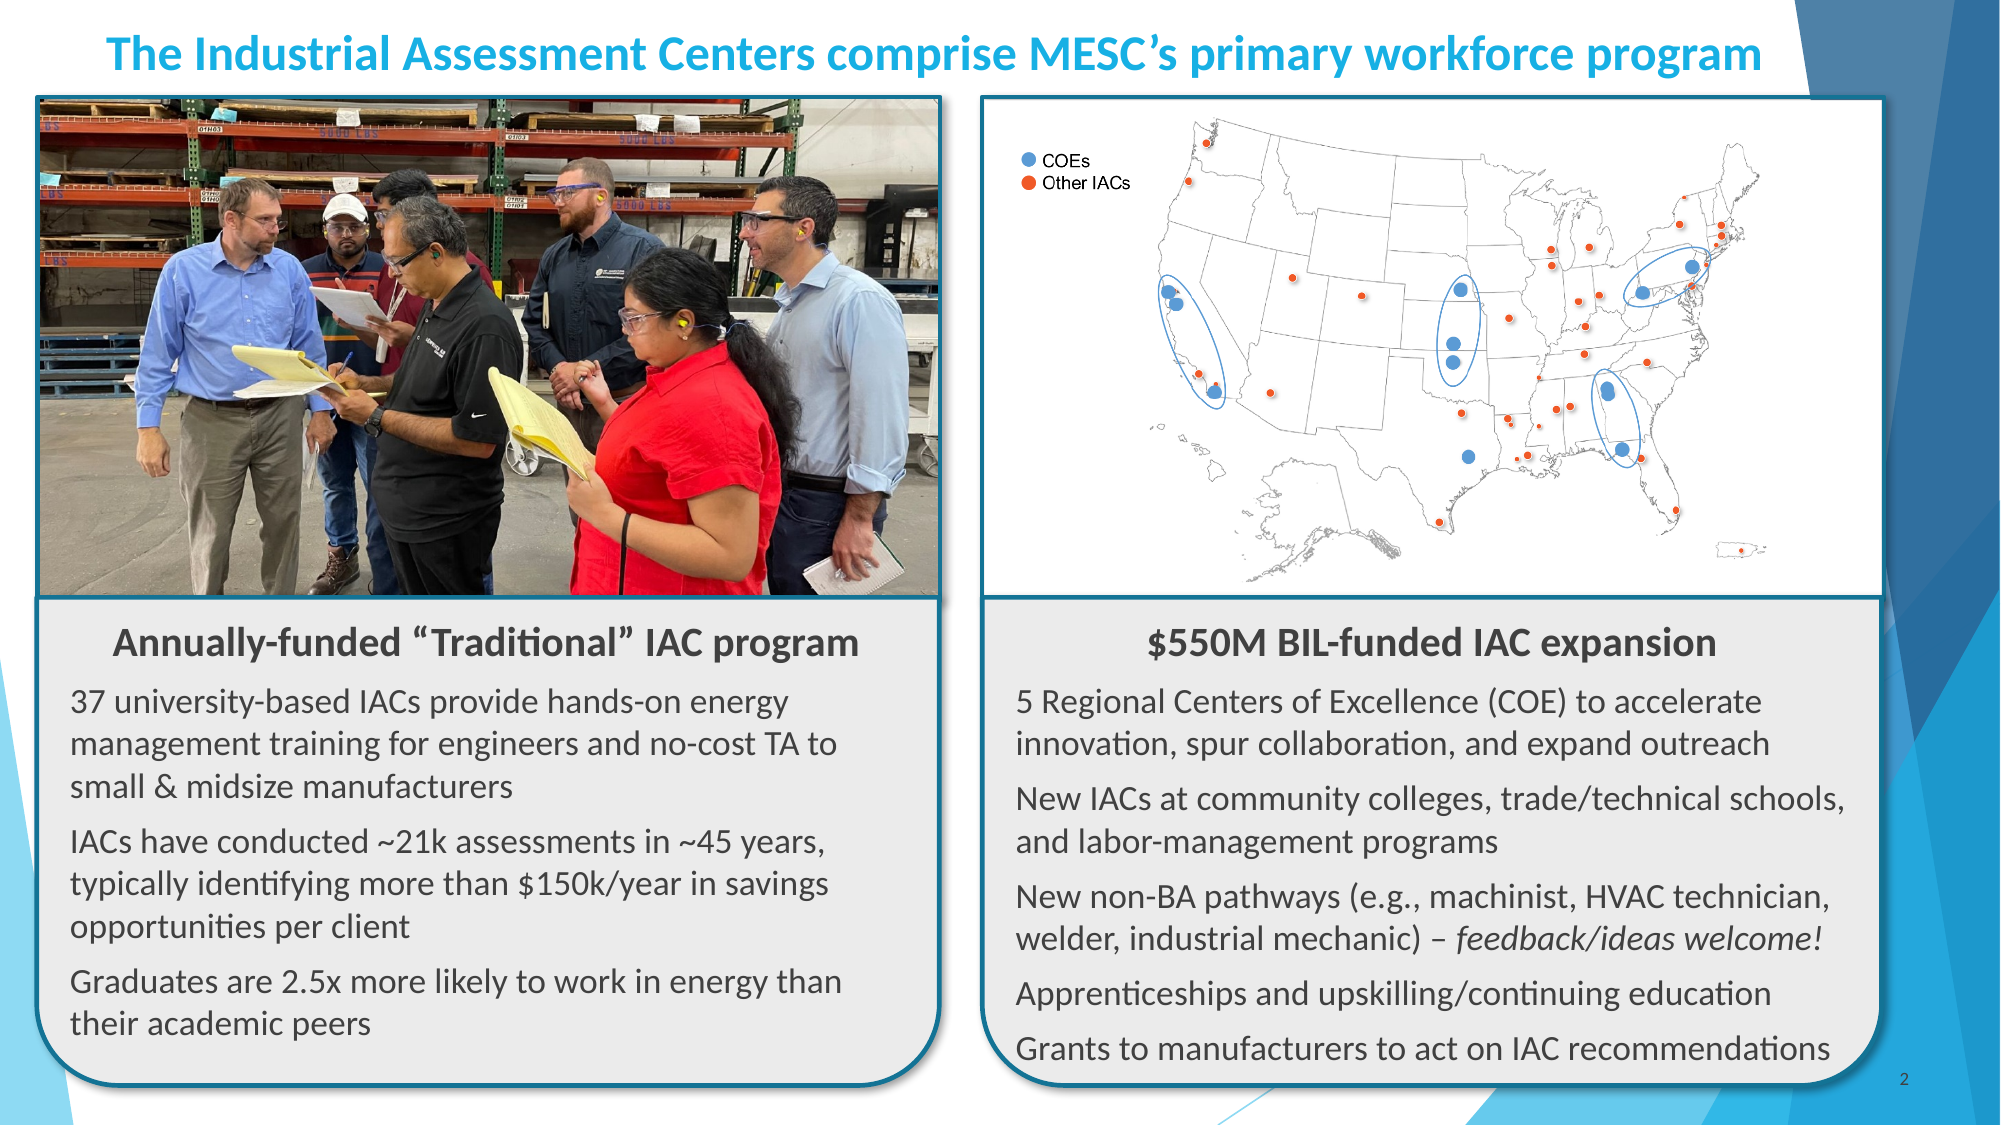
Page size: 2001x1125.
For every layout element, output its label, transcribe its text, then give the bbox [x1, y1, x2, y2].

text_box [1023, 1076, 1841, 1087]
text_box [981, 596, 1883, 1057]
text_box [35, 596, 941, 1087]
picture [984, 99, 1882, 598]
title The Industrial Assessment Centers comprise MESC’s primary workforce program [91, 19, 1828, 140]
text_box Annually-funded “Traditional” IAC program 37 university-based IACs provide hands-on energy management training for engineers and no-cost TA to small & midsize manufacturers IACs have conducted ~21k assessments in ~45 years, typically identifying more than $150k/year in savings opportunities per client Graduates are 2.5x more likely to work in energy than their academic peers [54, 607, 918, 1051]
text_box $550M BIL-funded IAC expansion 5 Regional Centers of Excellence (COE) to accelerate innovation, spur collaboration, and expand outreach New IACs at community colleges, trade/technical schools, and labor-management programs New non-BA pathways (e.g., machinist, HVAC technician, welder, industrial mechanic) – feedback/ideas welcome! Apprenticeships and upskilling/continuing education Grants to manufacturers to act on IAC recommendations [1000, 607, 1864, 1076]
picture [39, 99, 939, 599]
